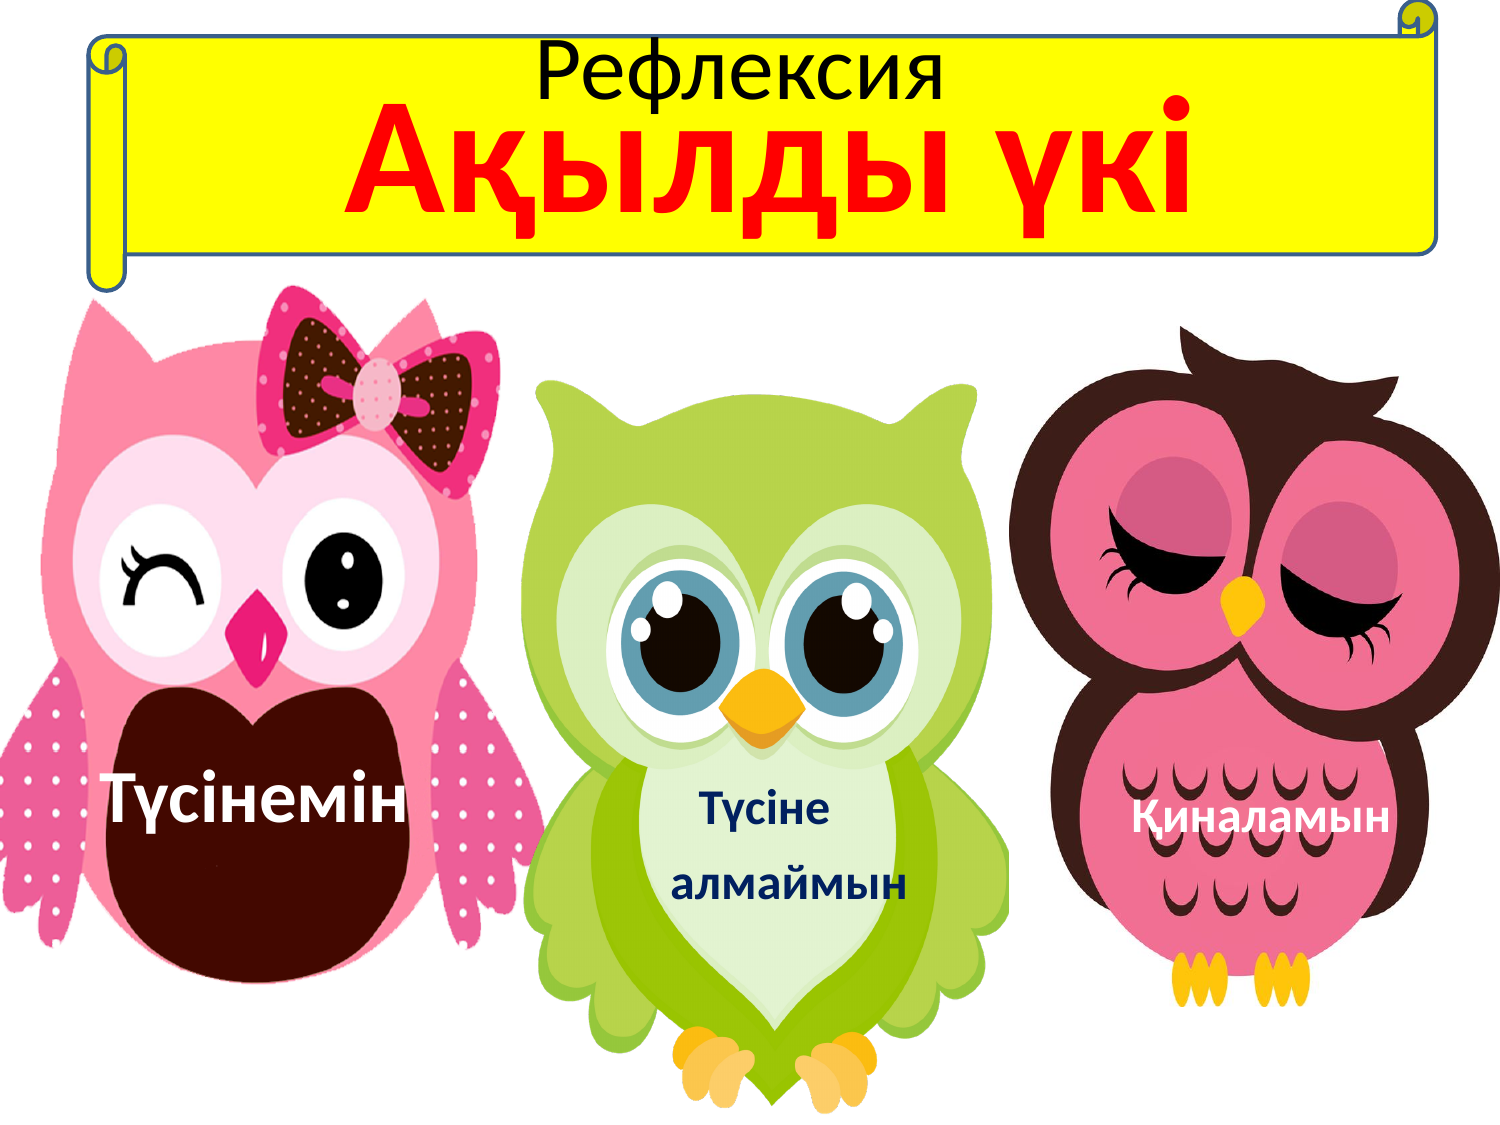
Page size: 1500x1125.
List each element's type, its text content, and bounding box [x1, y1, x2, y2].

title Рефлексия [76, 0, 1427, 126]
picture [0, 278, 1500, 1125]
text_box Ақылды үкі [86, 0, 1439, 277]
